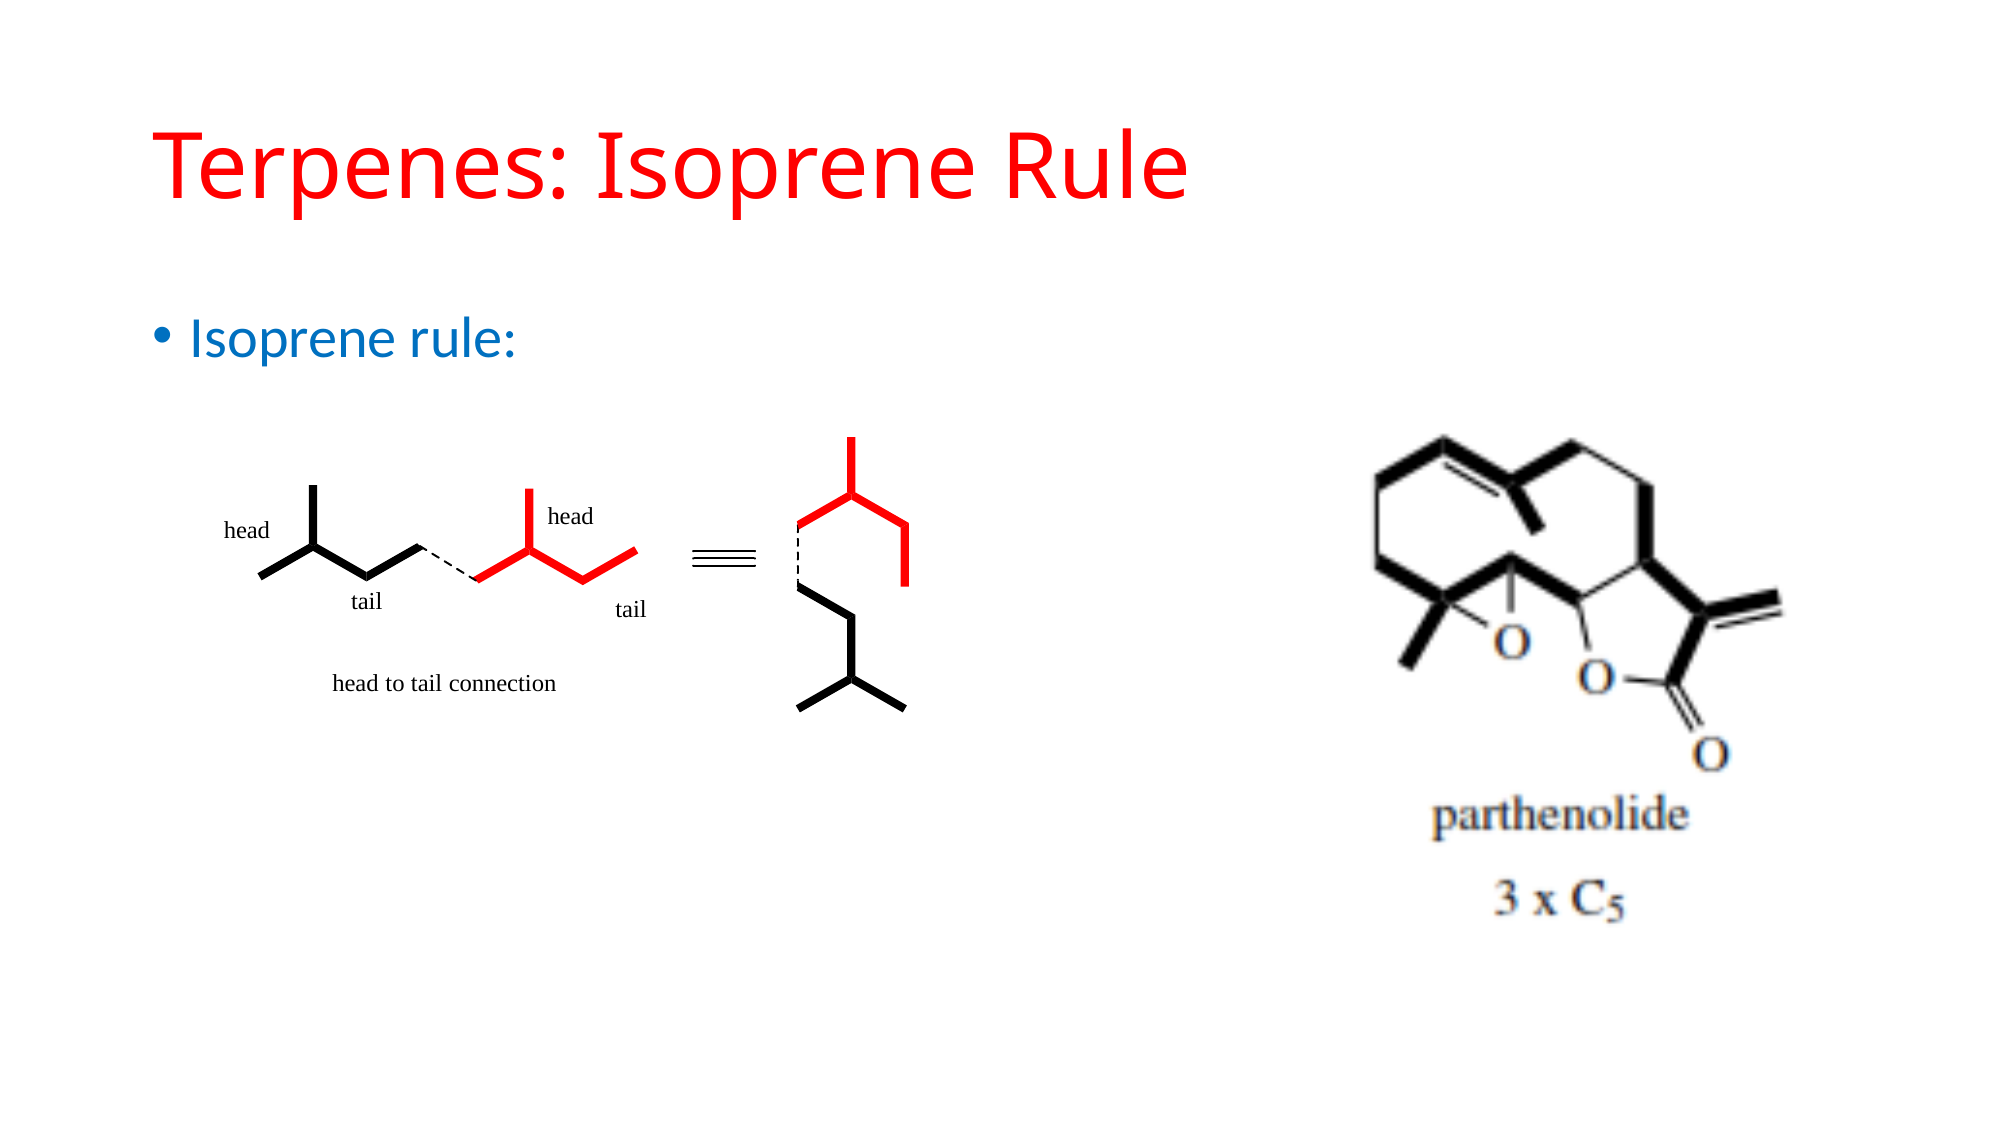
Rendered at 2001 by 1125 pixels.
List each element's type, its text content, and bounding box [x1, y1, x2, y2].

picture [1299, 409, 1849, 955]
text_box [220, 437, 922, 730]
title Terpenes: Isoprene Rule [137, 59, 1863, 278]
list Isoprene rule: [137, 299, 1863, 1014]
